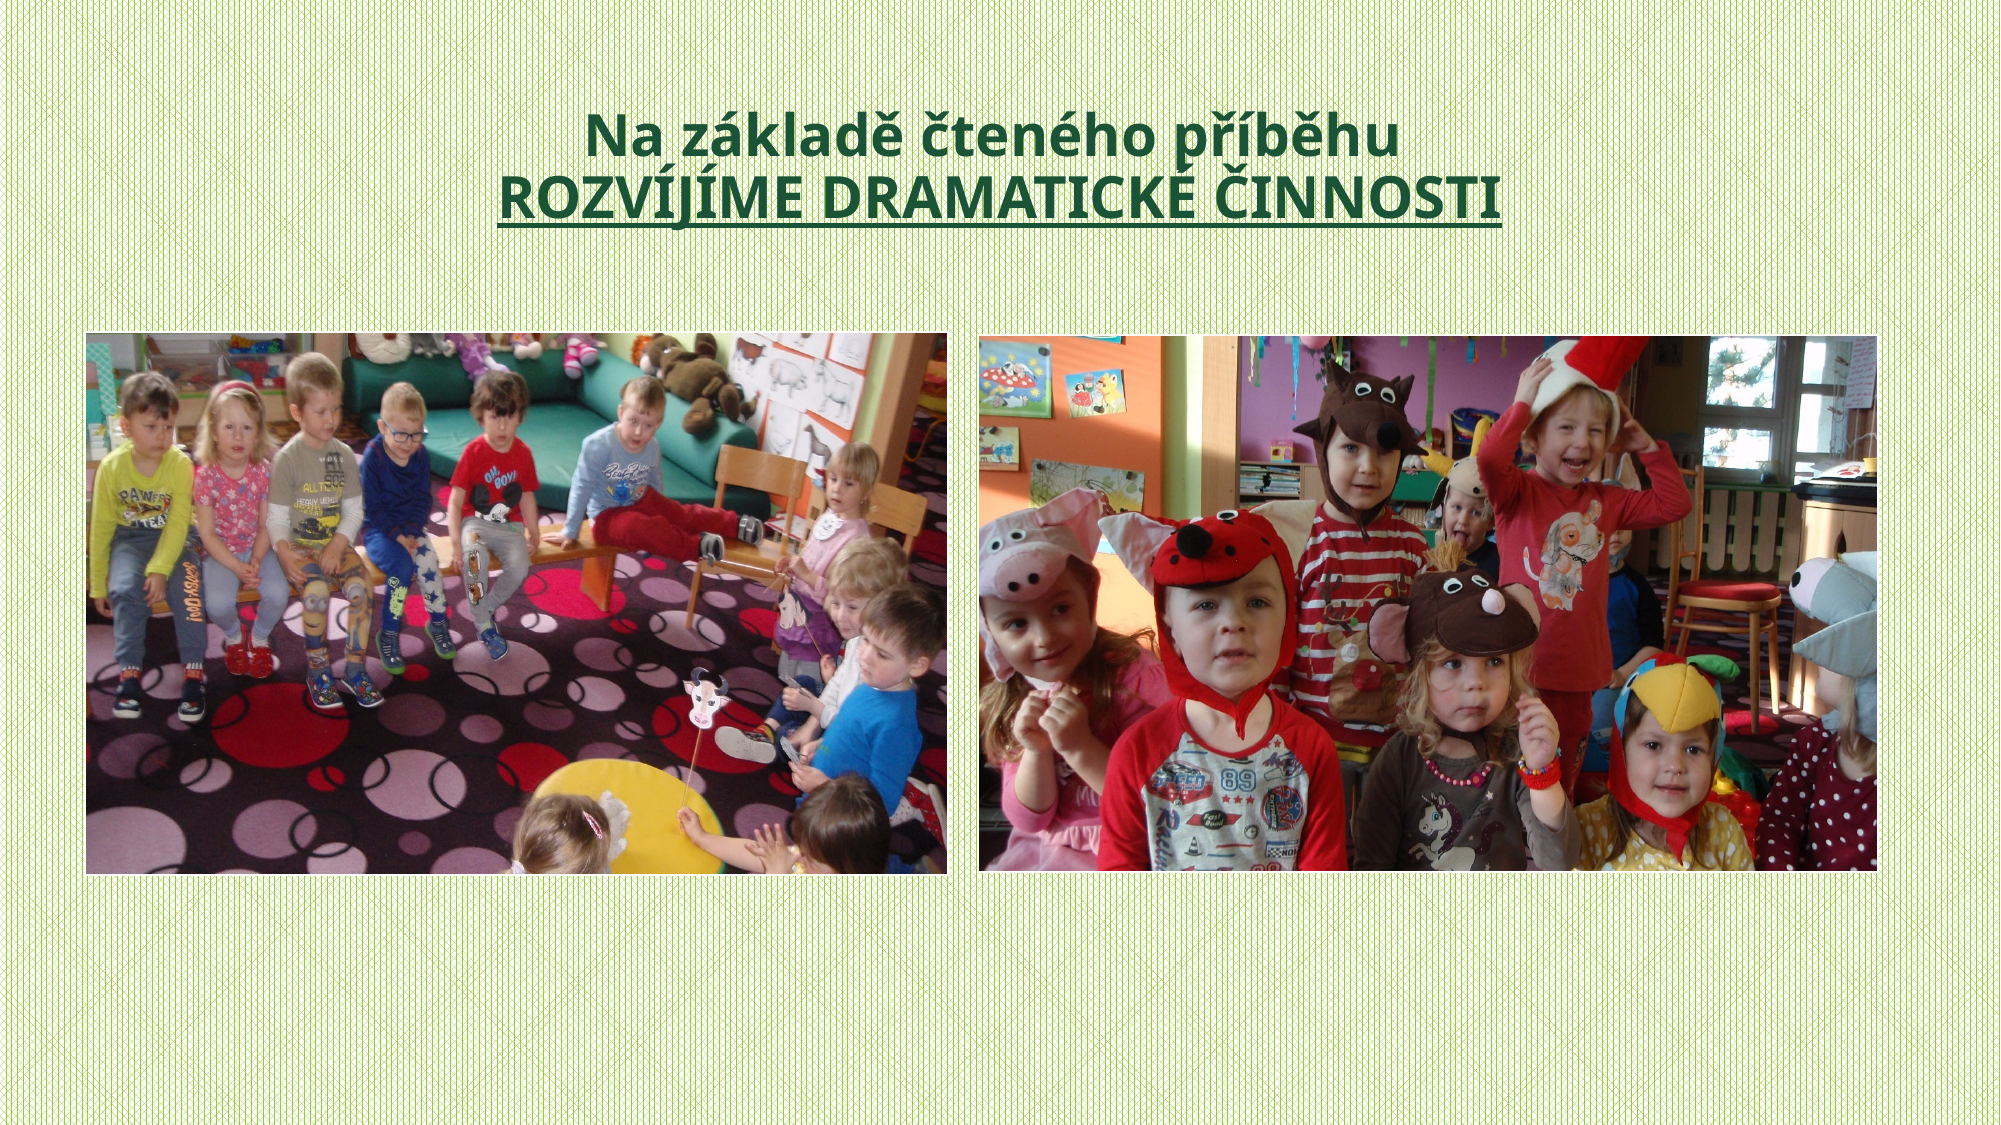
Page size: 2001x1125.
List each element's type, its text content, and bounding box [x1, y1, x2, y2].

title Na základě čteného příběhu ROZVÍJÍME DRAMATICKÉ ČINNOSTI [137, 59, 1863, 244]
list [84, 244, 1894, 944]
